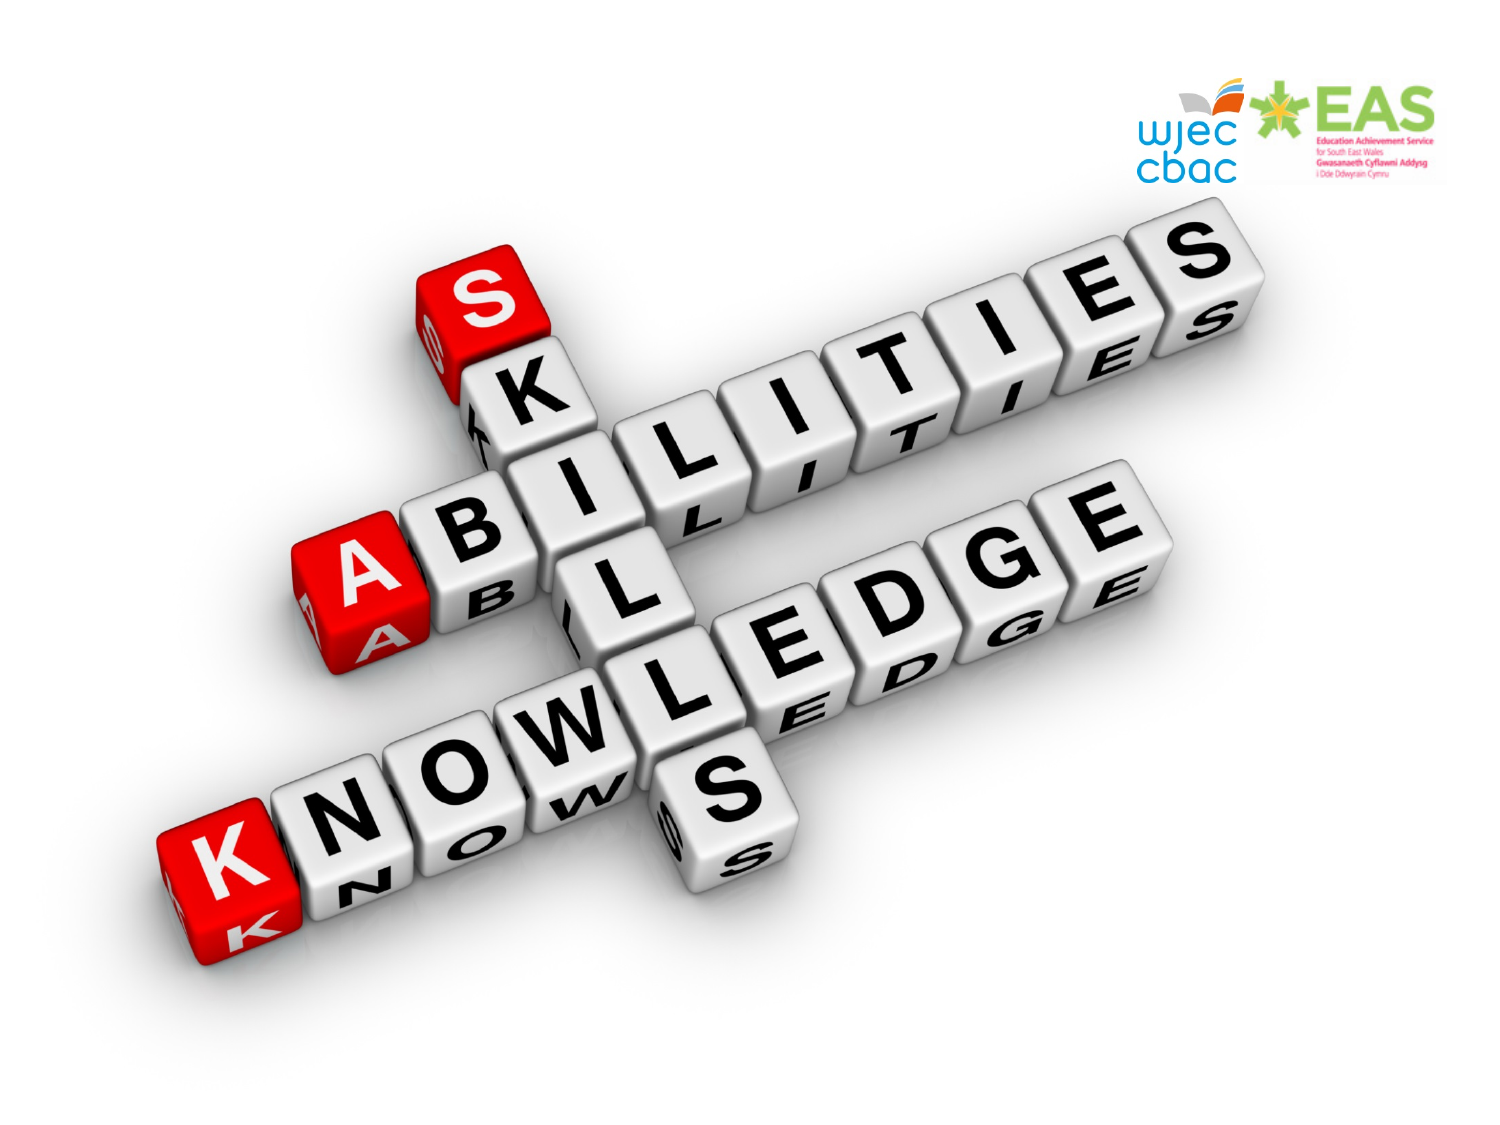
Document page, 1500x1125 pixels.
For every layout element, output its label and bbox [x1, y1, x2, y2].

picture [36, 77, 1447, 1105]
